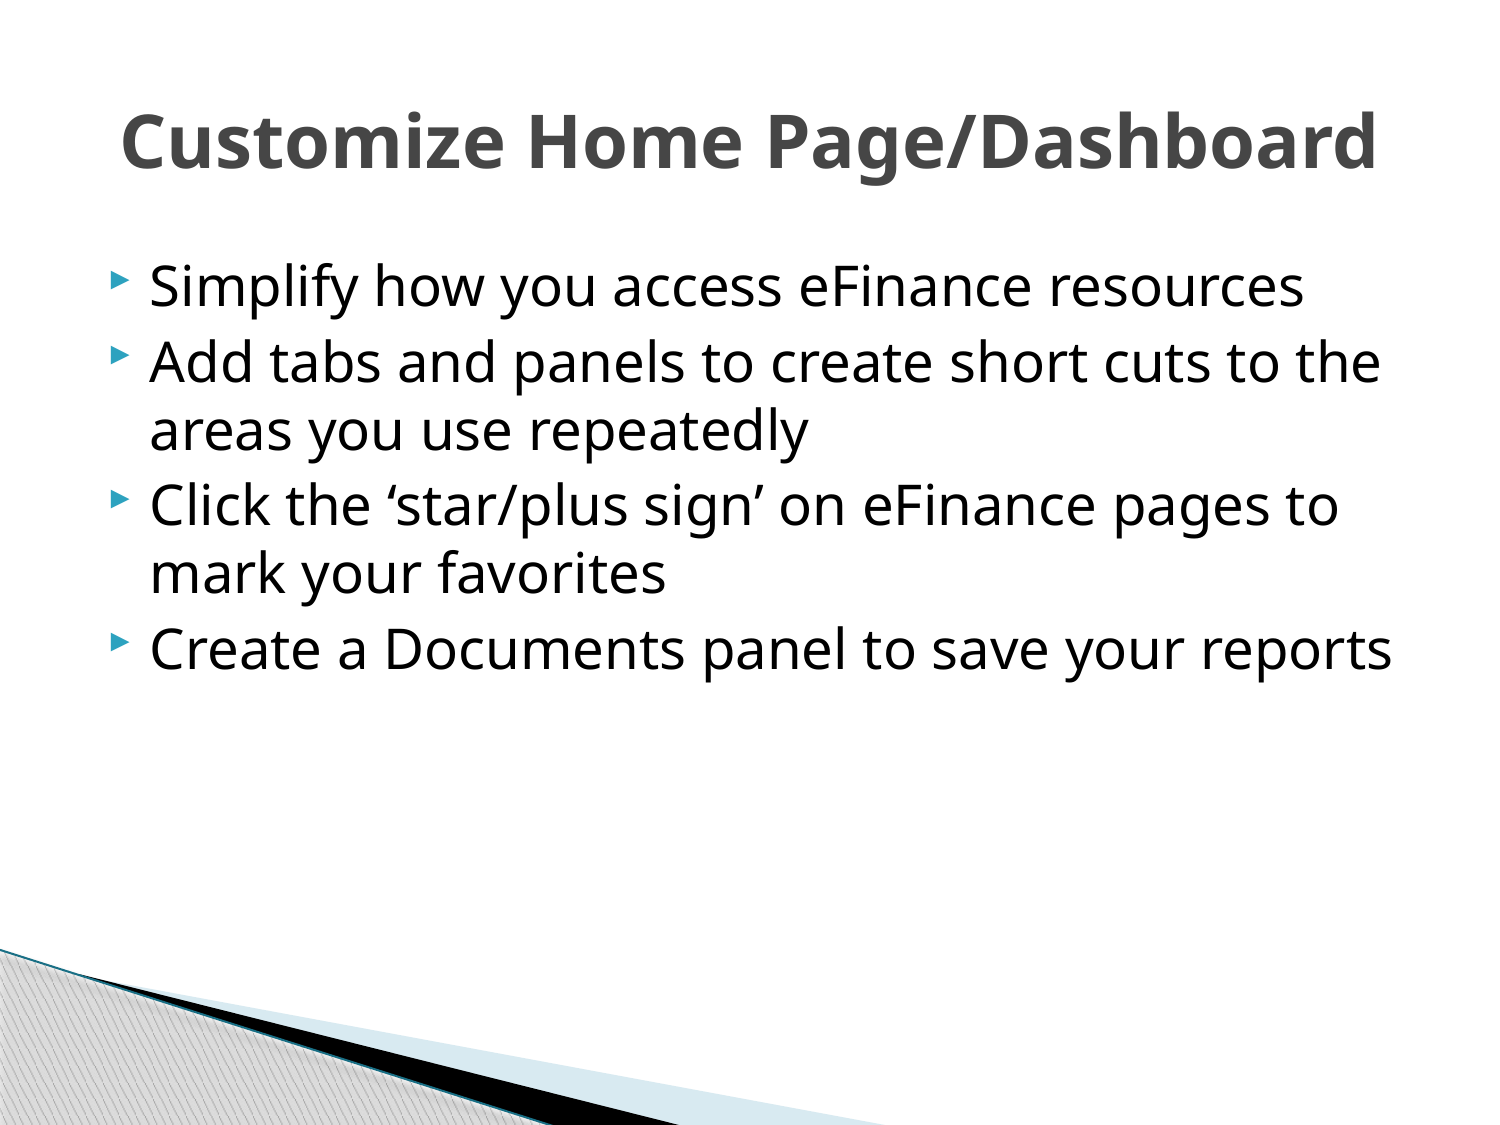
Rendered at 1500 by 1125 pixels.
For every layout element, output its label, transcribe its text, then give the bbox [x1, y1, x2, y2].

list Simplify how you access eFinance resources Add tabs and panels to create short cuts to the areas you use repeatedly Click the ‘star/plus sign’ on eFinance pages to mark your favorites Create a Documents panel to save your reports [75, 243, 1425, 986]
title Customize Home Page/Dashboard [75, 45, 1425, 233]
